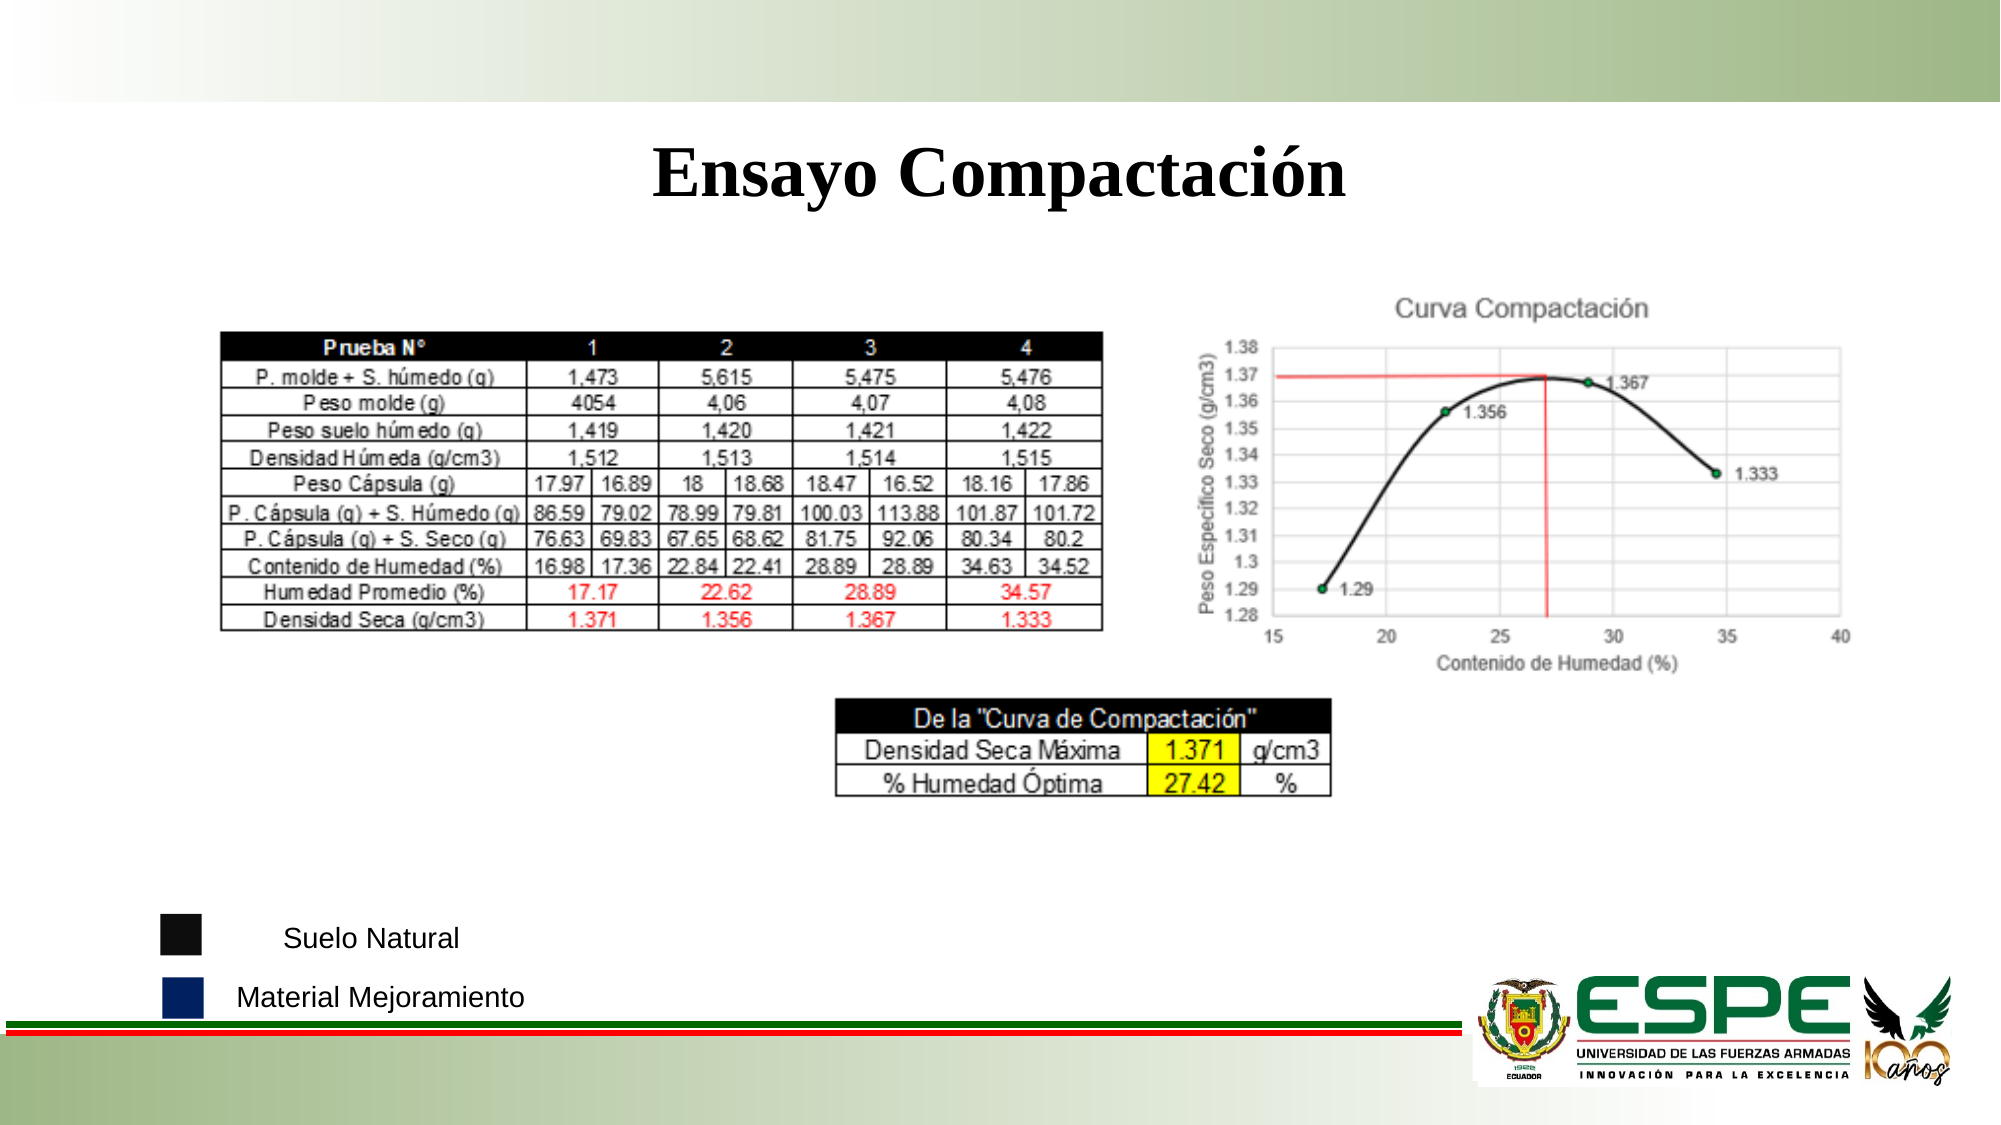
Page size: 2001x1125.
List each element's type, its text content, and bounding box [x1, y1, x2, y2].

text_box Ensayo Compactación [496, 116, 1504, 260]
text_box [162, 977, 204, 1019]
text_box [160, 913, 201, 956]
picture [201, 262, 1884, 815]
text_box Suelo Natural [201, 911, 542, 962]
picture [1472, 975, 1977, 1088]
text_box Material Mejoramiento [210, 970, 551, 1021]
